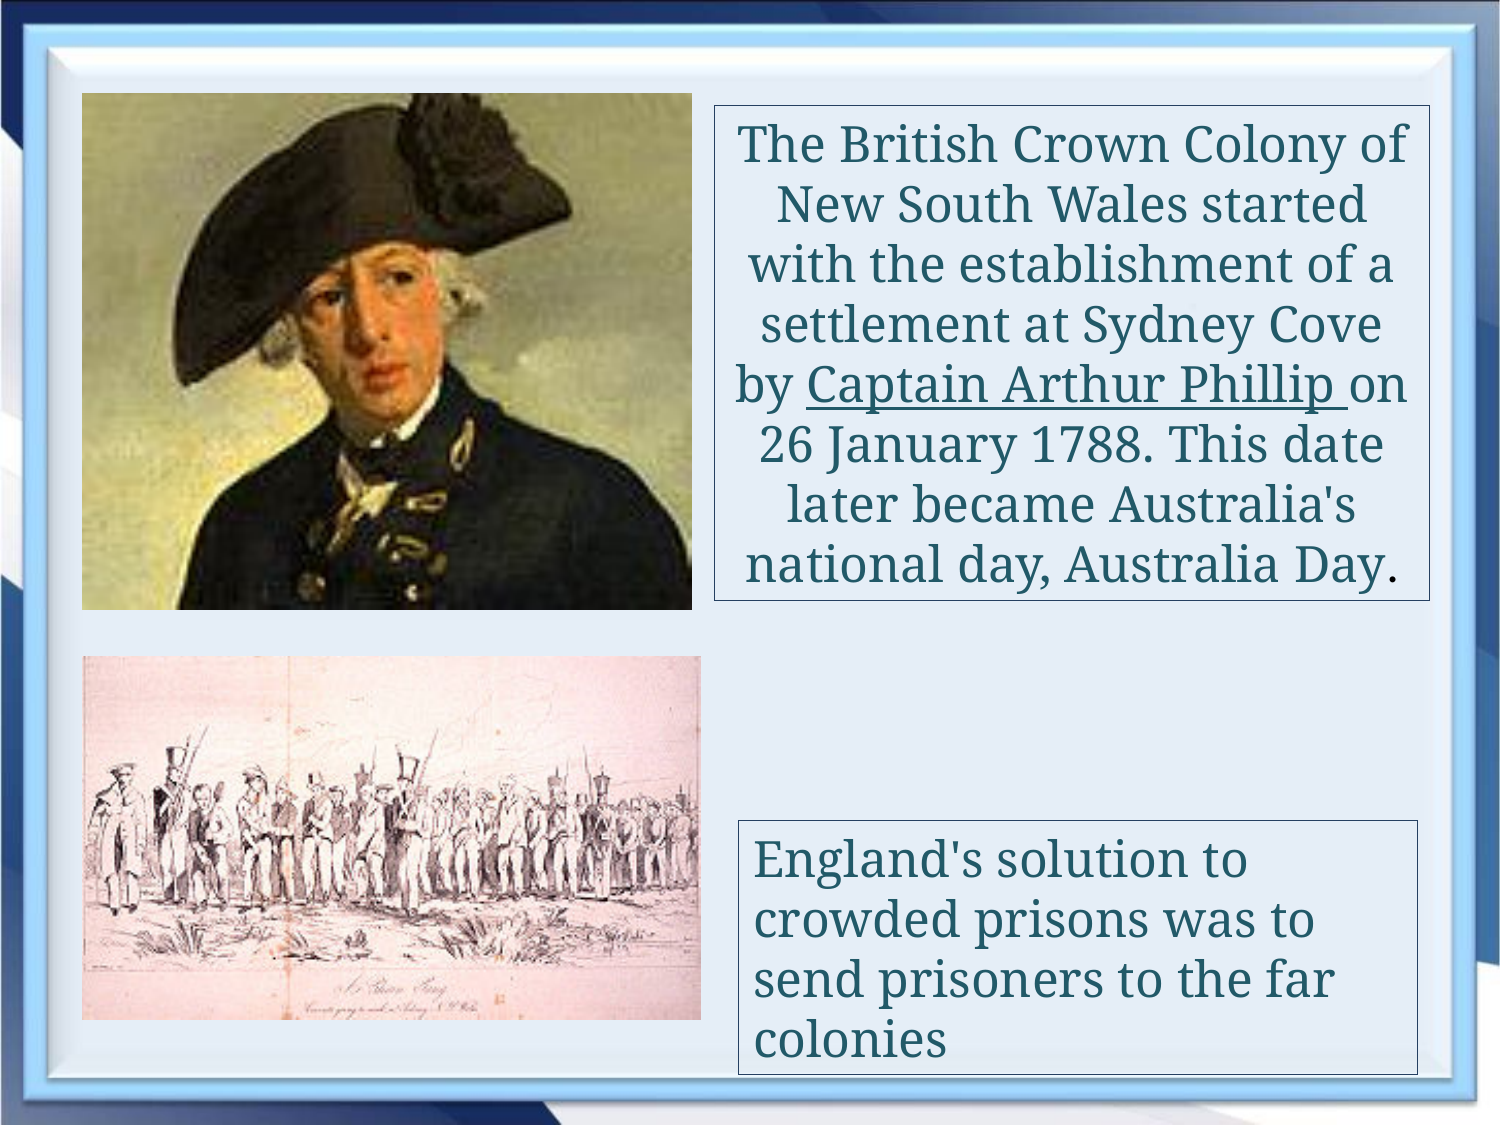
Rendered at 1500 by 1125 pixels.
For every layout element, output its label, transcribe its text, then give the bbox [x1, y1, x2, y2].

text_box The British Crown Colony of New South Wales started with the establishment of a settlement at Sydney Cove by Captain Arthur Phillip on 26 January 1788. This date later became Australia's national day, Australia Day. [714, 105, 1430, 601]
text_box England's solution to crowded prisons was to send prisoners to the far colonies [738, 820, 1418, 1075]
picture [0, 0, 1500, 1125]
